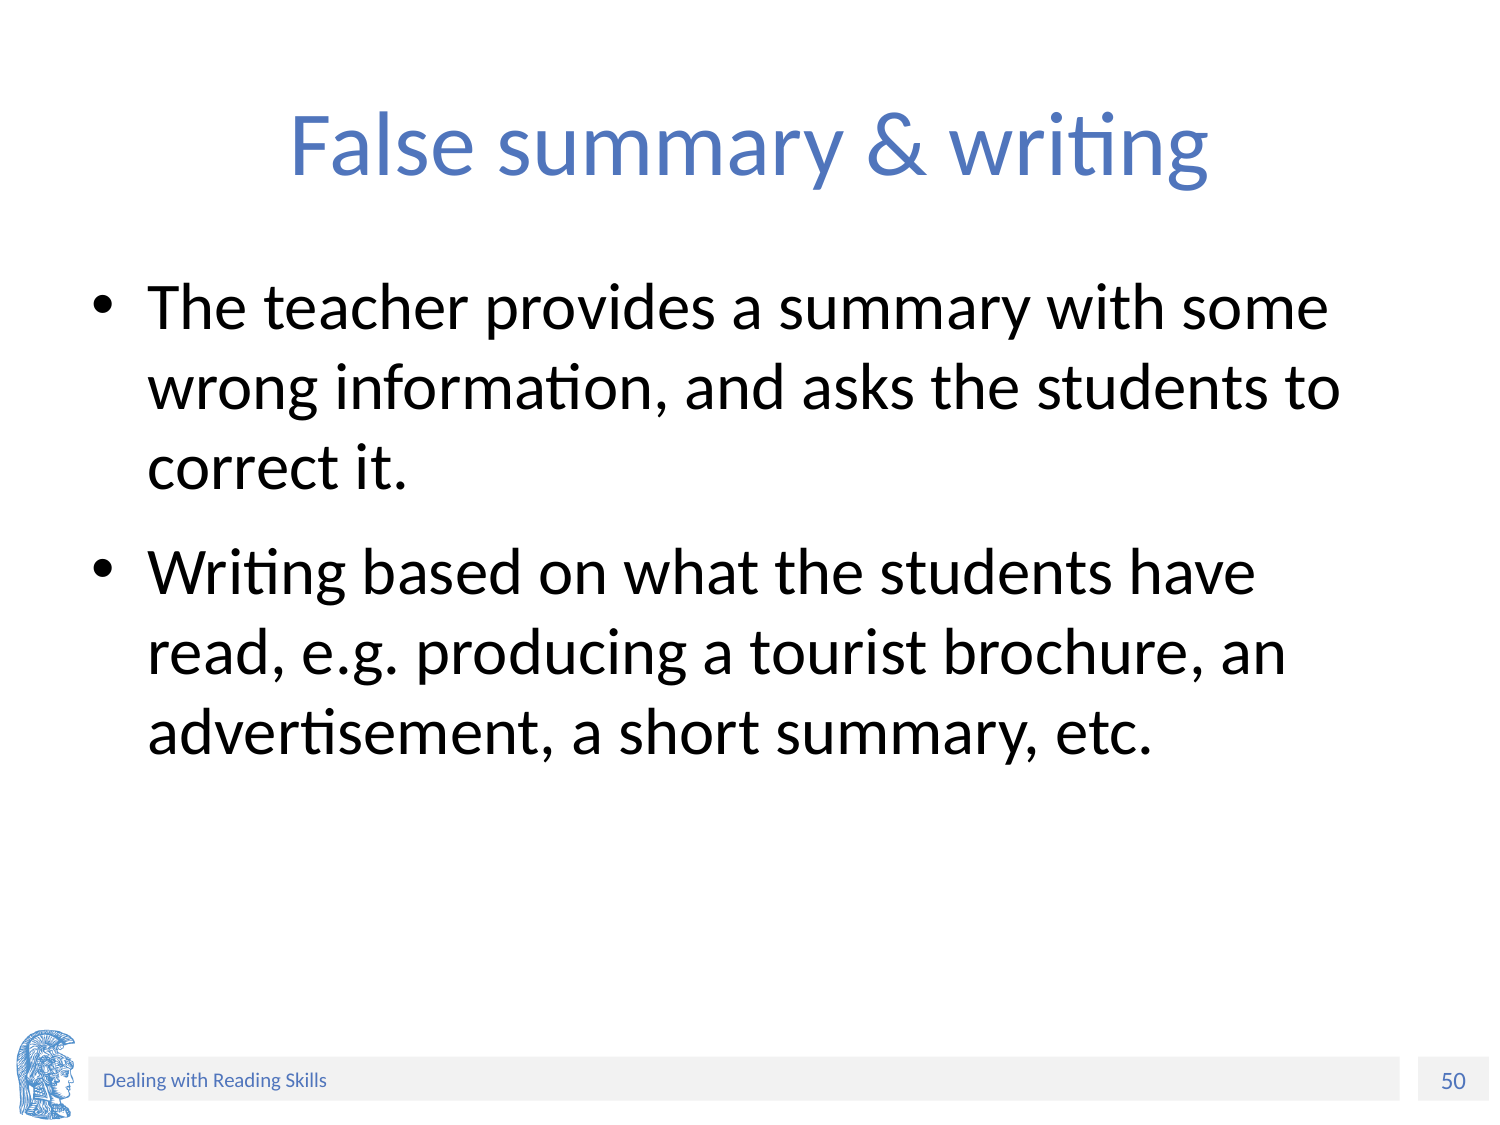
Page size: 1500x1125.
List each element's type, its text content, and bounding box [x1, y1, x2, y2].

list The teacher provides a summary with some wrong information, and asks the students to correct it. Writing based on what the students have read, e.g. producing a tourist brochure, an advertisement, a short summary, etc. [76, 255, 1427, 998]
title False summary & writing [75, 45, 1425, 233]
picture [9, 1026, 81, 1120]
